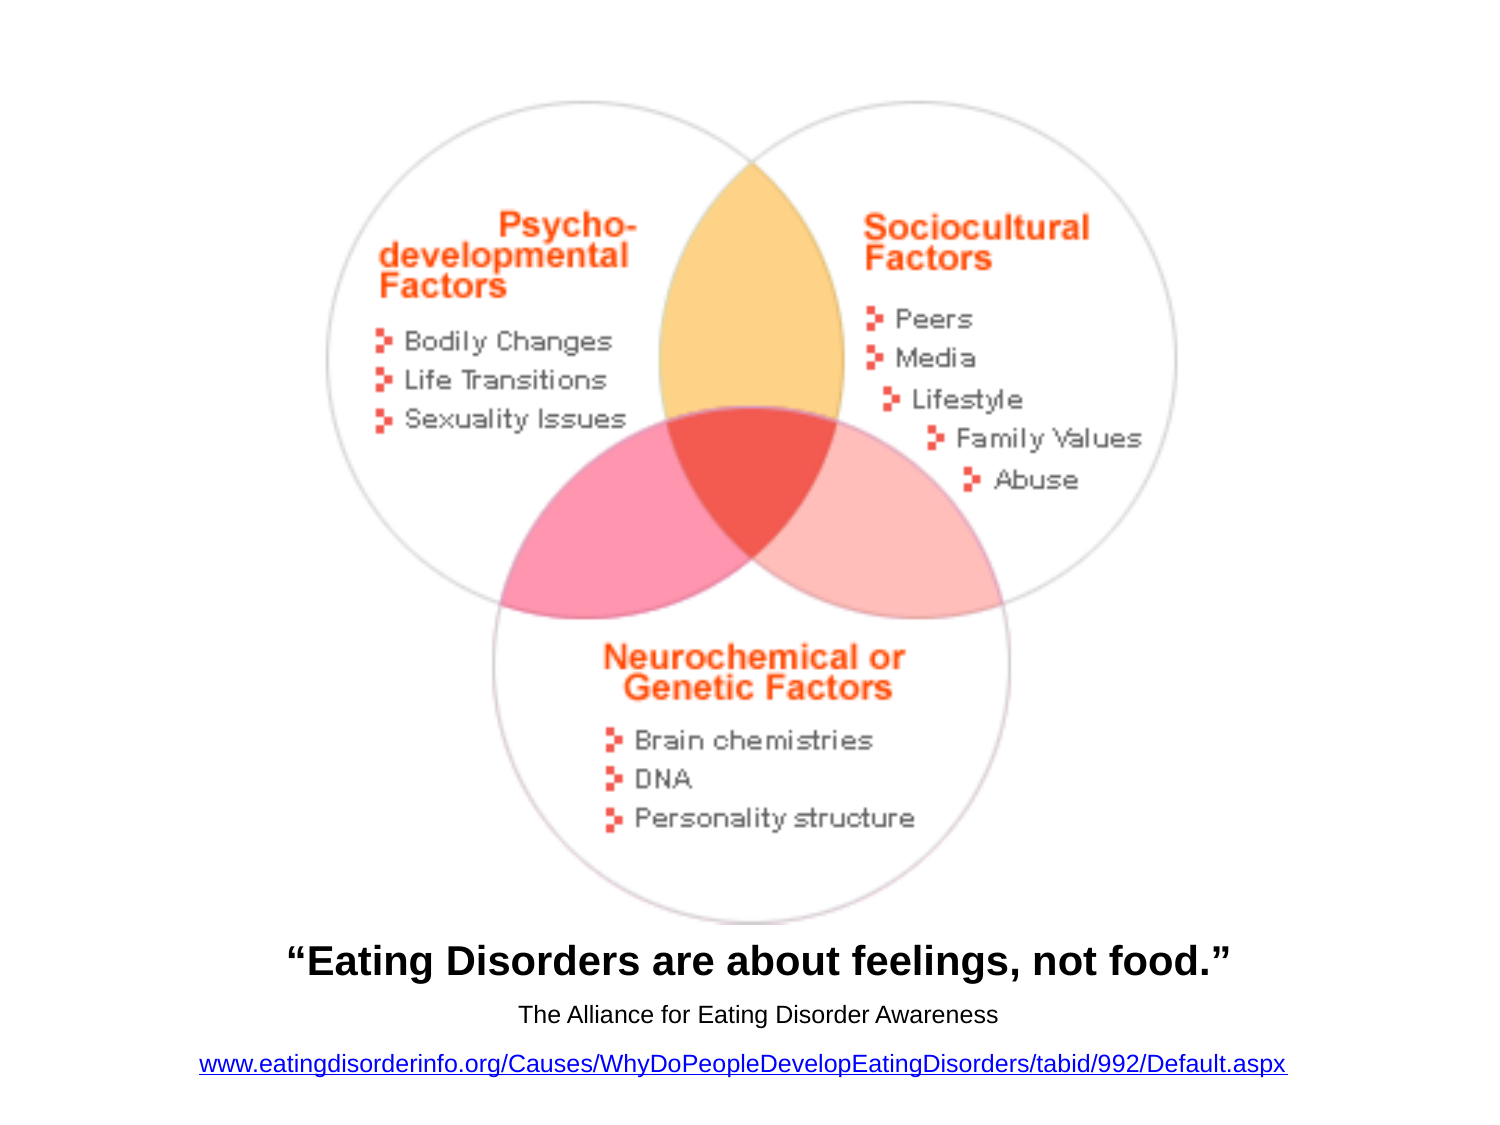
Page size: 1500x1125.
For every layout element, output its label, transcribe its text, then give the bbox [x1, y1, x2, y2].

picture [324, 99, 1181, 926]
text_box “Eating Disorders are about feelings, not food.” The Alliance for Eating Disorder Awareness [267, 901, 1250, 1036]
text_box www.eatingdisorderinfo.org/Causes/WhyDoPeopleDevelopEatingDisorders/tabid/992/Default.aspx [162, 1039, 1325, 1085]
